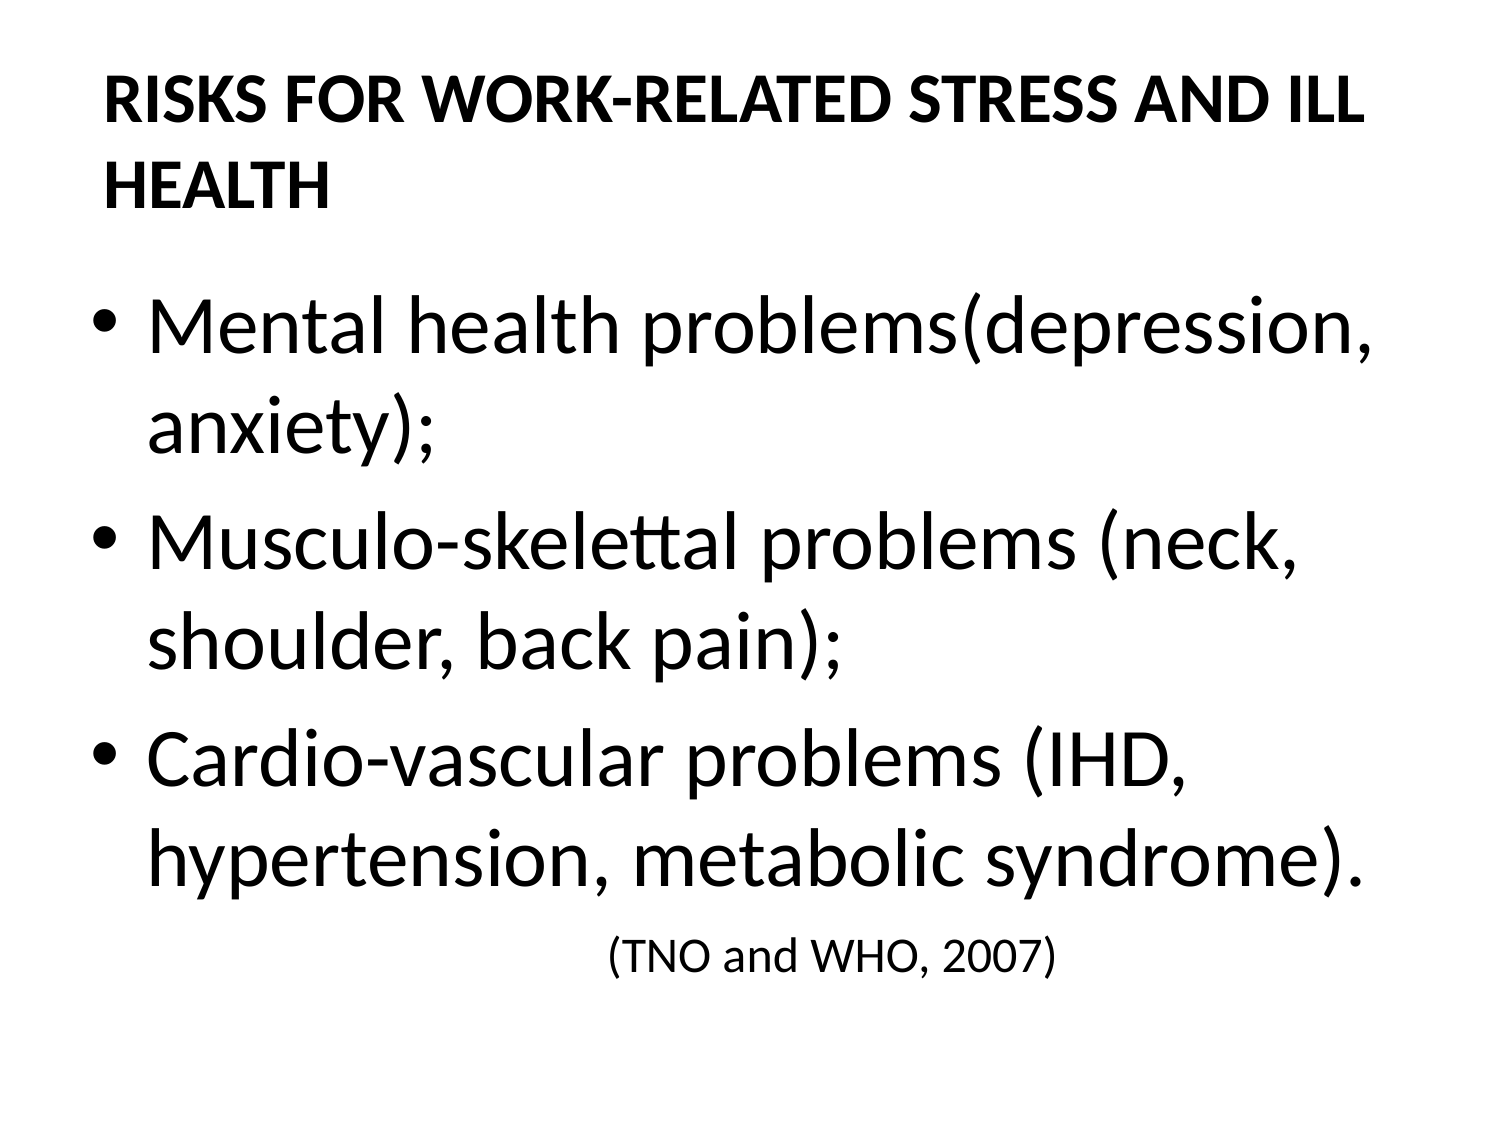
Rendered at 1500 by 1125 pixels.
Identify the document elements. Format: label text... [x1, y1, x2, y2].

title RISKS FOR WORK-RELATED STRESS AND ILL HEALTH [88, 42, 1439, 231]
list Mental health problems(depression, anxiety); Musculo-skelettal problems (neck, shoulder, back pain); Cardio-vascular problems (IHD, hypertension, metabolic syndrome). (TNO and WHO, 2007) [75, 262, 1425, 1005]
